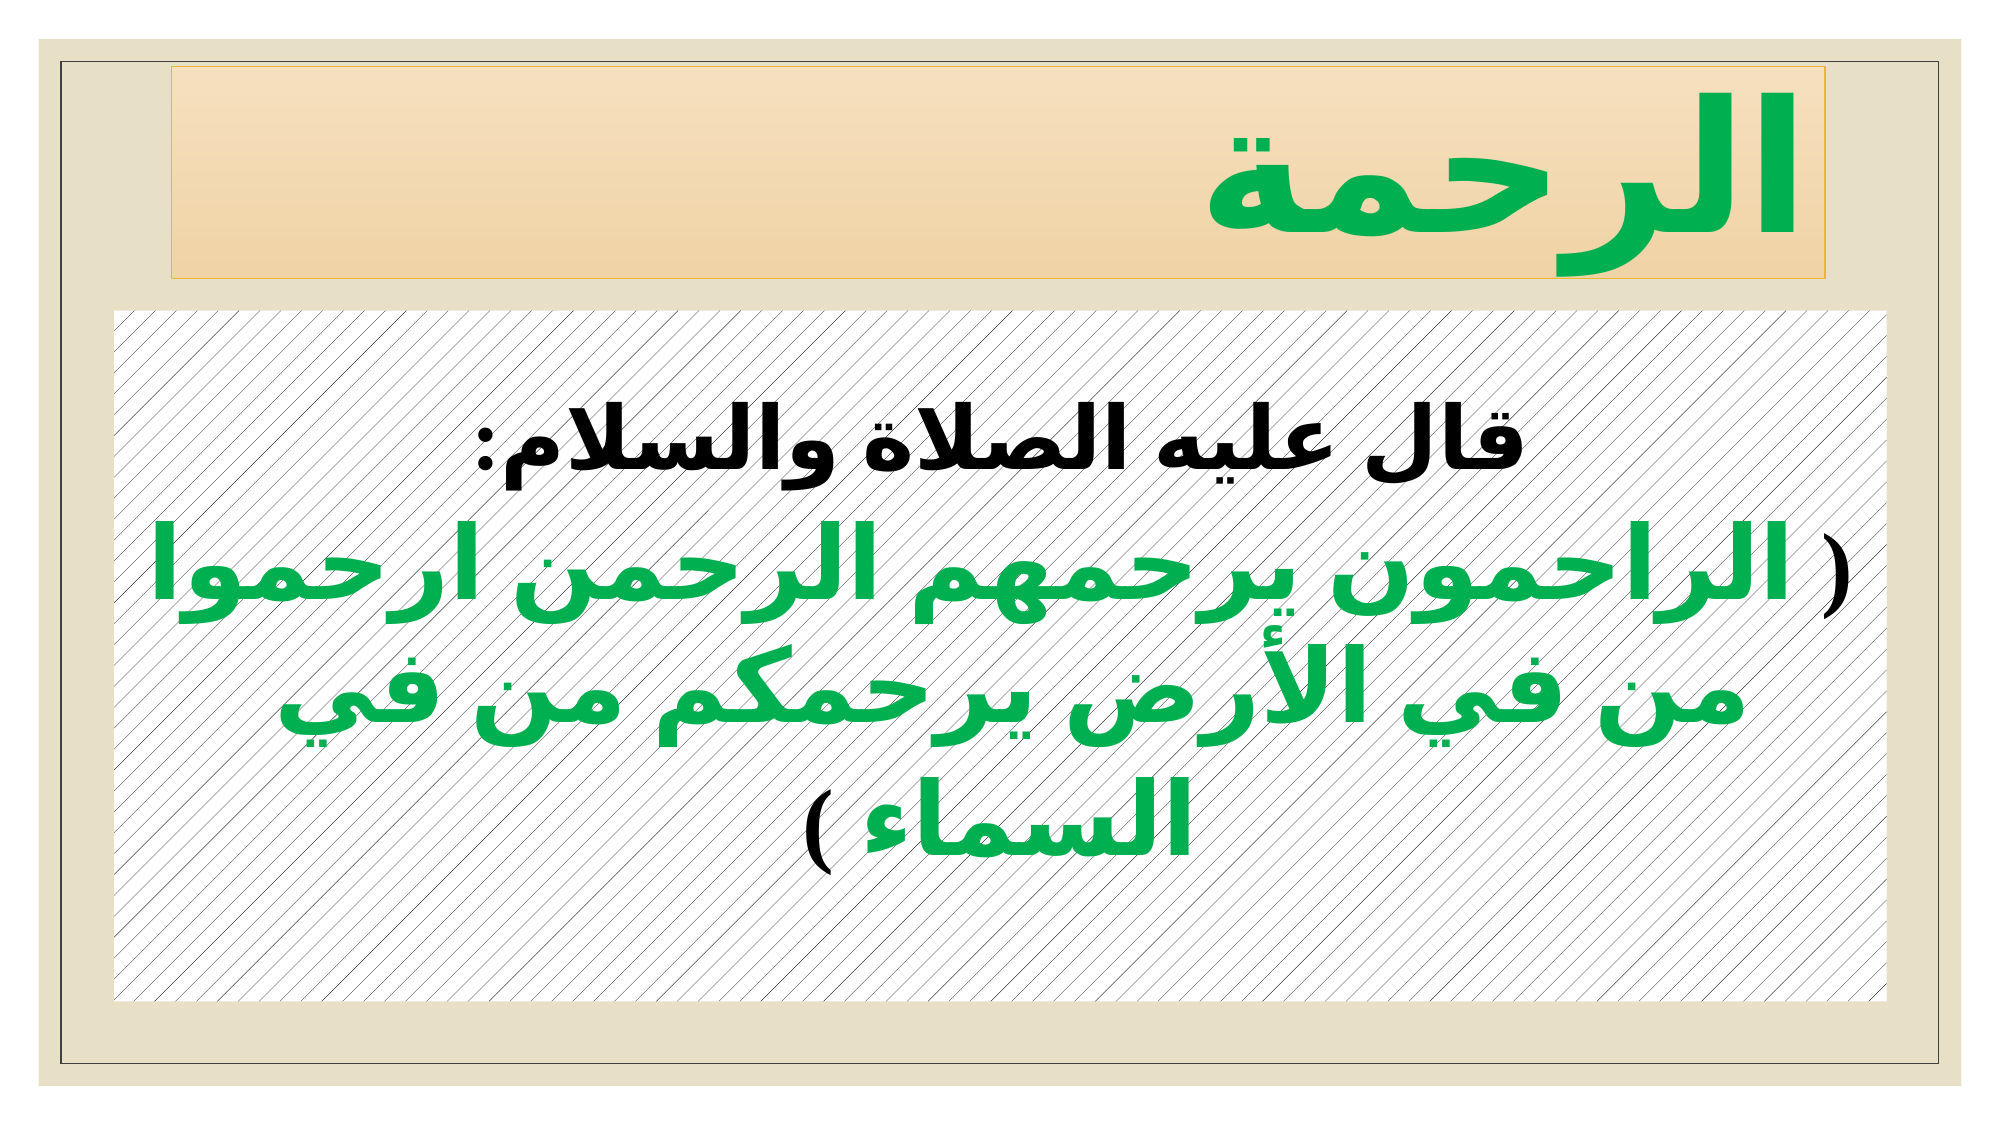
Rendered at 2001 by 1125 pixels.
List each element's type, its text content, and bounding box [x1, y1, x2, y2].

title الرحمة [171, 66, 1826, 279]
list قال عليه الصلاة والسلام: ( الراحمون يرحمهم الرحمن ارحموا من في الأرض يرحمكم من في السماء ) [114, 310, 1887, 1002]
